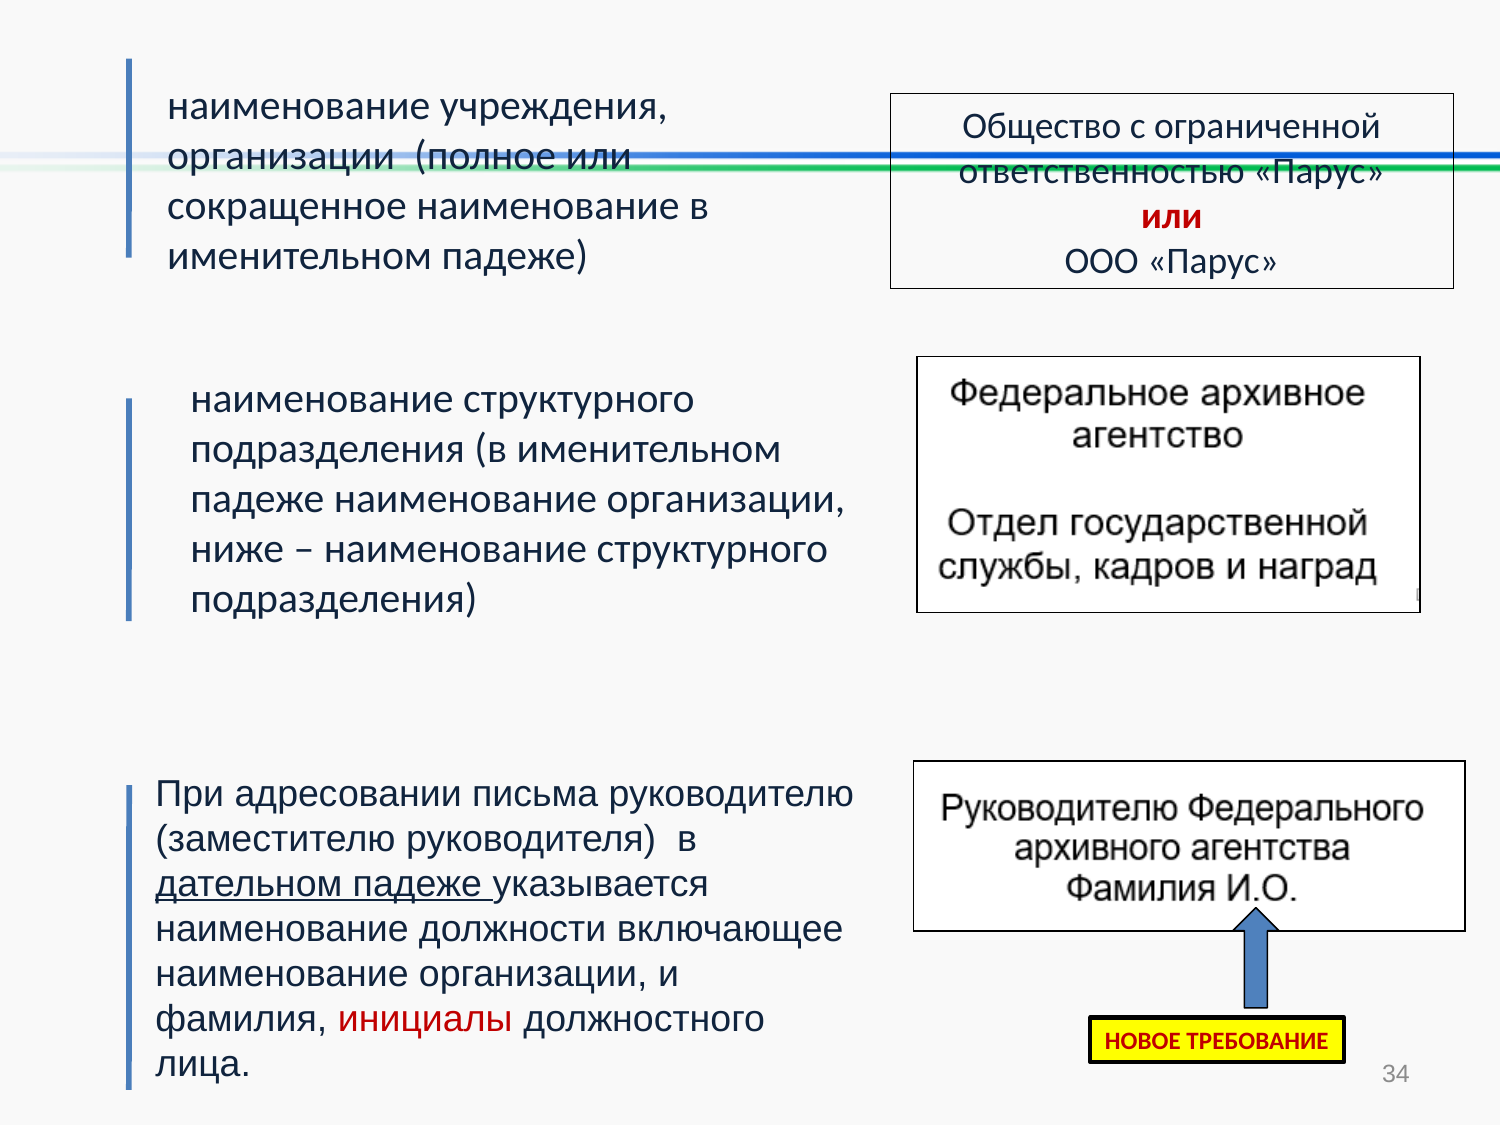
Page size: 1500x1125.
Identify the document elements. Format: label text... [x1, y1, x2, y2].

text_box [913, 761, 1465, 1064]
text_box наименование структурного подразделения (в именительном падеже наименование организации, ниже – наименование структурного подразделения) [175, 363, 900, 629]
picture [0, 0, 1500, 1125]
text_box Общество с ограниченной ответственностью «Парус» или ООО «Парус» [890, 93, 1454, 289]
slide_number 34 [1074, 1071, 1425, 1103]
text_box наименование учреждения, организации (полное или сокращенное наименование в именительном падеже) [152, 70, 871, 286]
text_box При адресовании письма руководителю (заместителю руководителя) в дательном падеже указывается наименование должности включающее наименование организации, и фамилия, инициалы должностного лица. [140, 761, 873, 1092]
